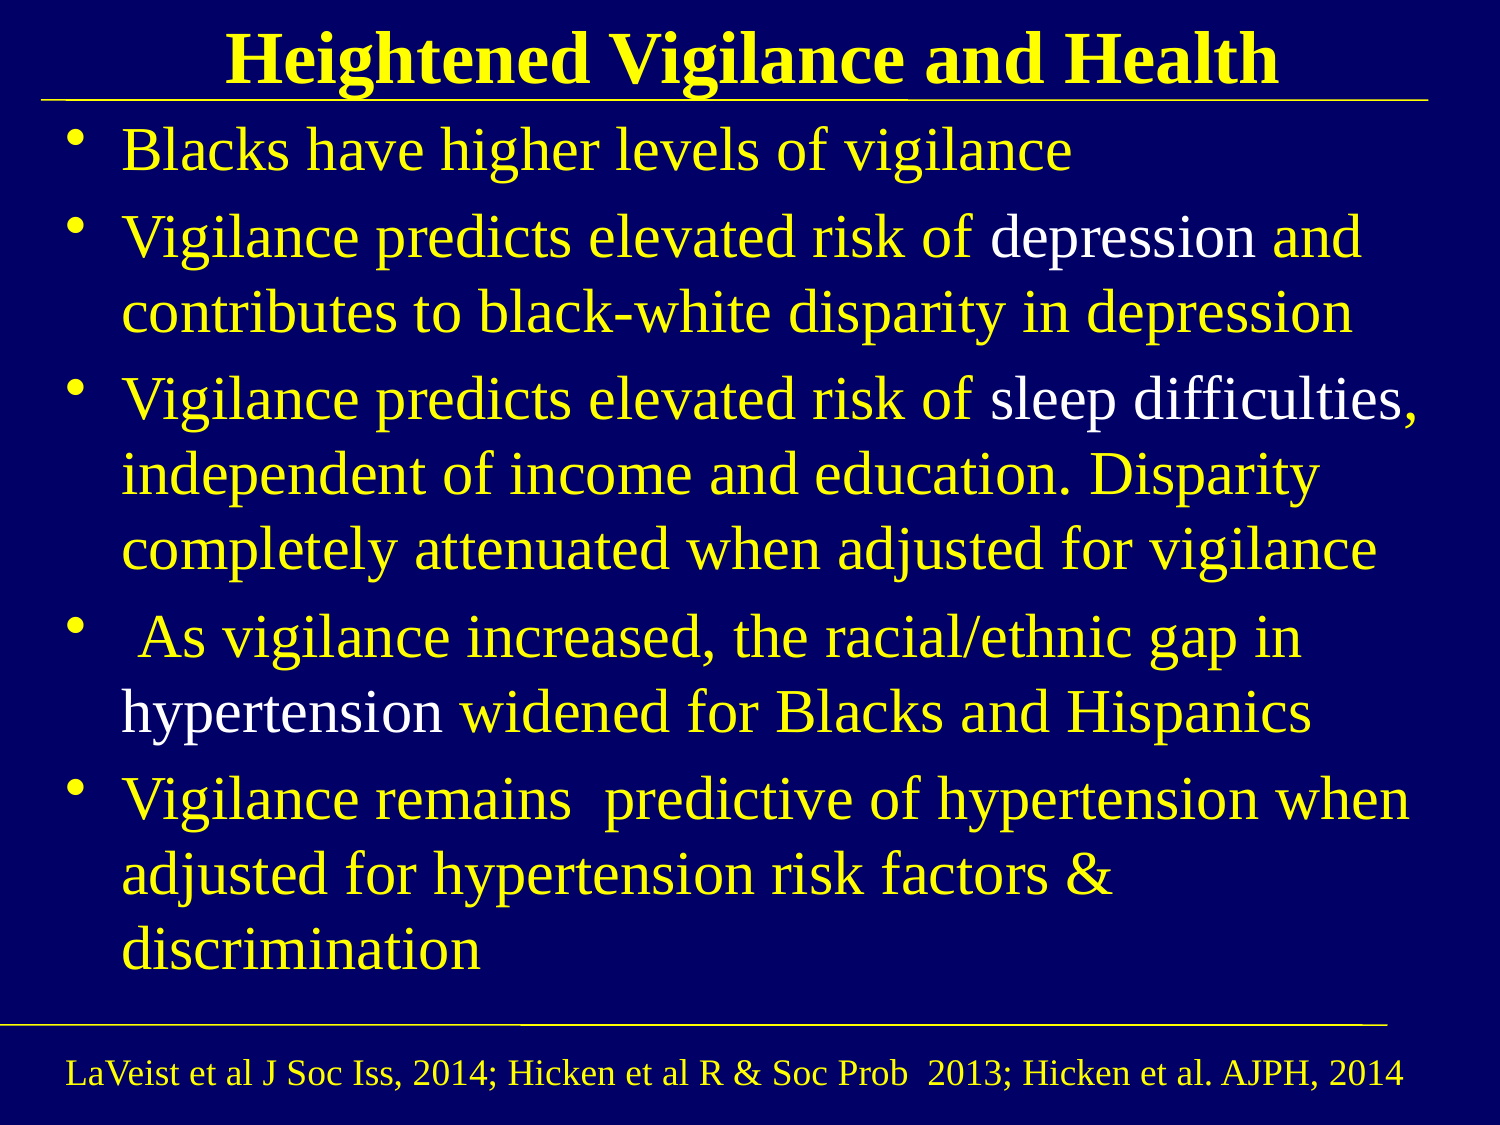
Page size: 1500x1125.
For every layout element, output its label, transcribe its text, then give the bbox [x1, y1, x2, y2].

list Blacks have higher levels of vigilance Vigilance predicts elevated risk of depression and contributes to black-white disparity in depression Vigilance predicts elevated risk of sleep difficulties, independent of income and education. Disparity completely attenuated when adjusted for vigilance As vigilance increased, the racial/ethnic gap in hypertension widened for Blacks and Hispanics Vigilance remains predictive of hypertension when adjusted for hypertension risk factors & discrimination LaVeist et al J Soc Iss, 2014; Hicken et al R & Soc Prob 2013; Hicken et al. AJPH, 2014 [50, 113, 1450, 1013]
title Heightened Vigilance and Health [24, 24, 1463, 113]
